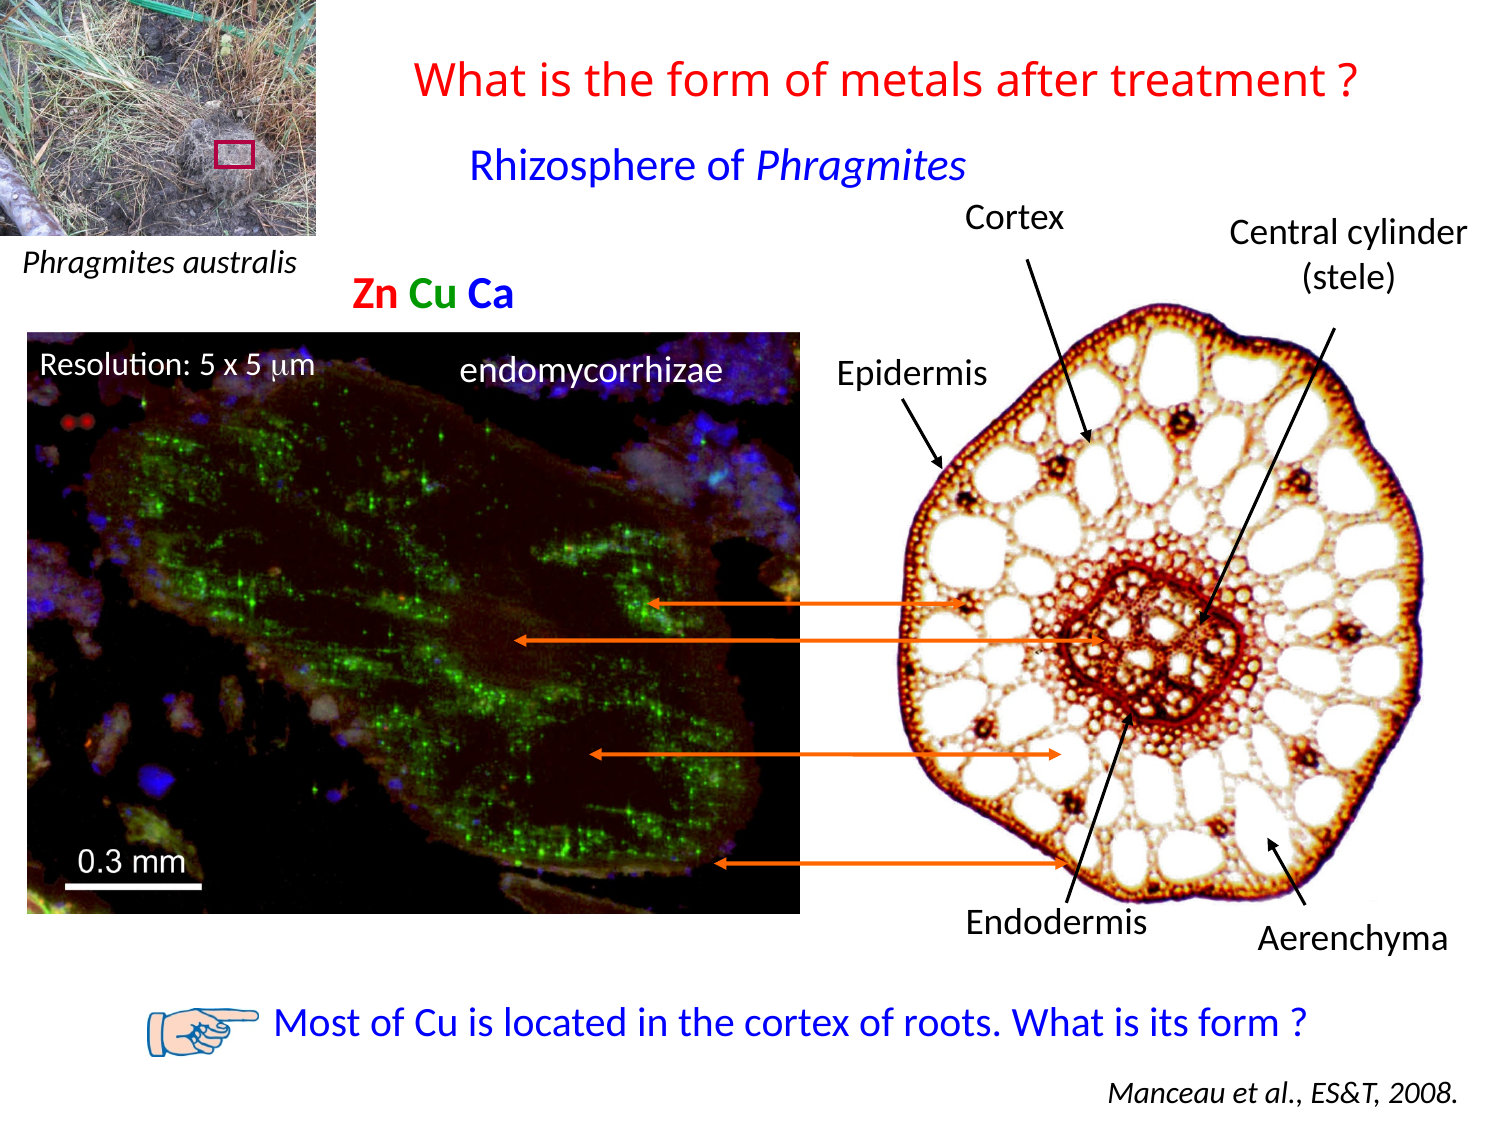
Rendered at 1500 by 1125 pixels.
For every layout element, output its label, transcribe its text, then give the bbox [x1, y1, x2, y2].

text_box Aerenchyma [1215, 905, 1500, 965]
picture [0, 0, 317, 237]
text_box Rhizosphere of Phragmites [454, 127, 1022, 198]
picture [27, 332, 801, 915]
text_box Most of Cu is located in the cortex of roots. What is its form ? [224, 987, 1359, 1053]
text_box Manceau et al., ES&T, 2008. [1092, 1064, 1495, 1117]
text_box Cortex [856, 184, 1174, 245]
text_box Central cylinder (stele) [1174, 199, 1500, 305]
picture [877, 299, 1436, 907]
text_box Phragmites australis [7, 244, 313, 288]
text_box Epidermis [821, 340, 872, 401]
text_box Zn Cu Ca [337, 255, 530, 326]
picture [147, 1008, 260, 1057]
text_box What is the form of metals after treatment ? [372, 27, 1400, 114]
text_box Endodermis [950, 915, 1210, 950]
